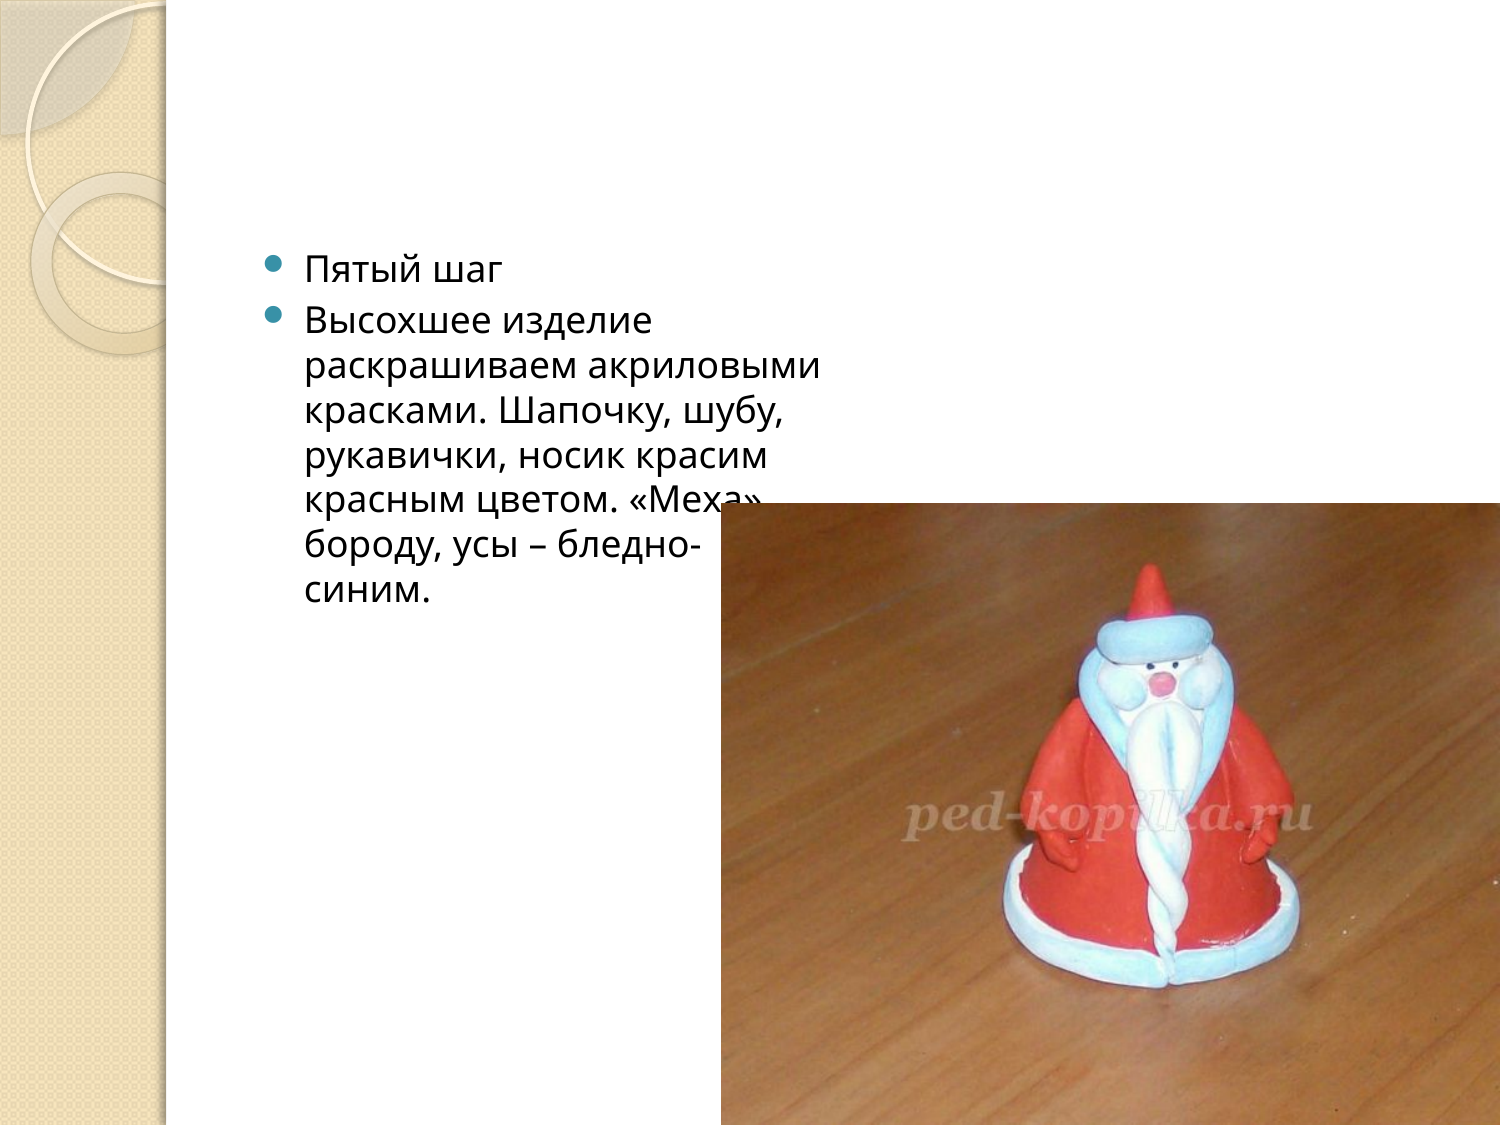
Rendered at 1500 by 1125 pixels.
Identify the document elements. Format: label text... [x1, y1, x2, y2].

list Пятый шаг Высохшее изделие раскрашиваем акриловыми красками. Шапочку, шубу, рукавички, носик красим красным цветом. «Меха», бороду, усы – бледно-синим. [235, 237, 845, 622]
picture [720, 503, 1500, 1125]
